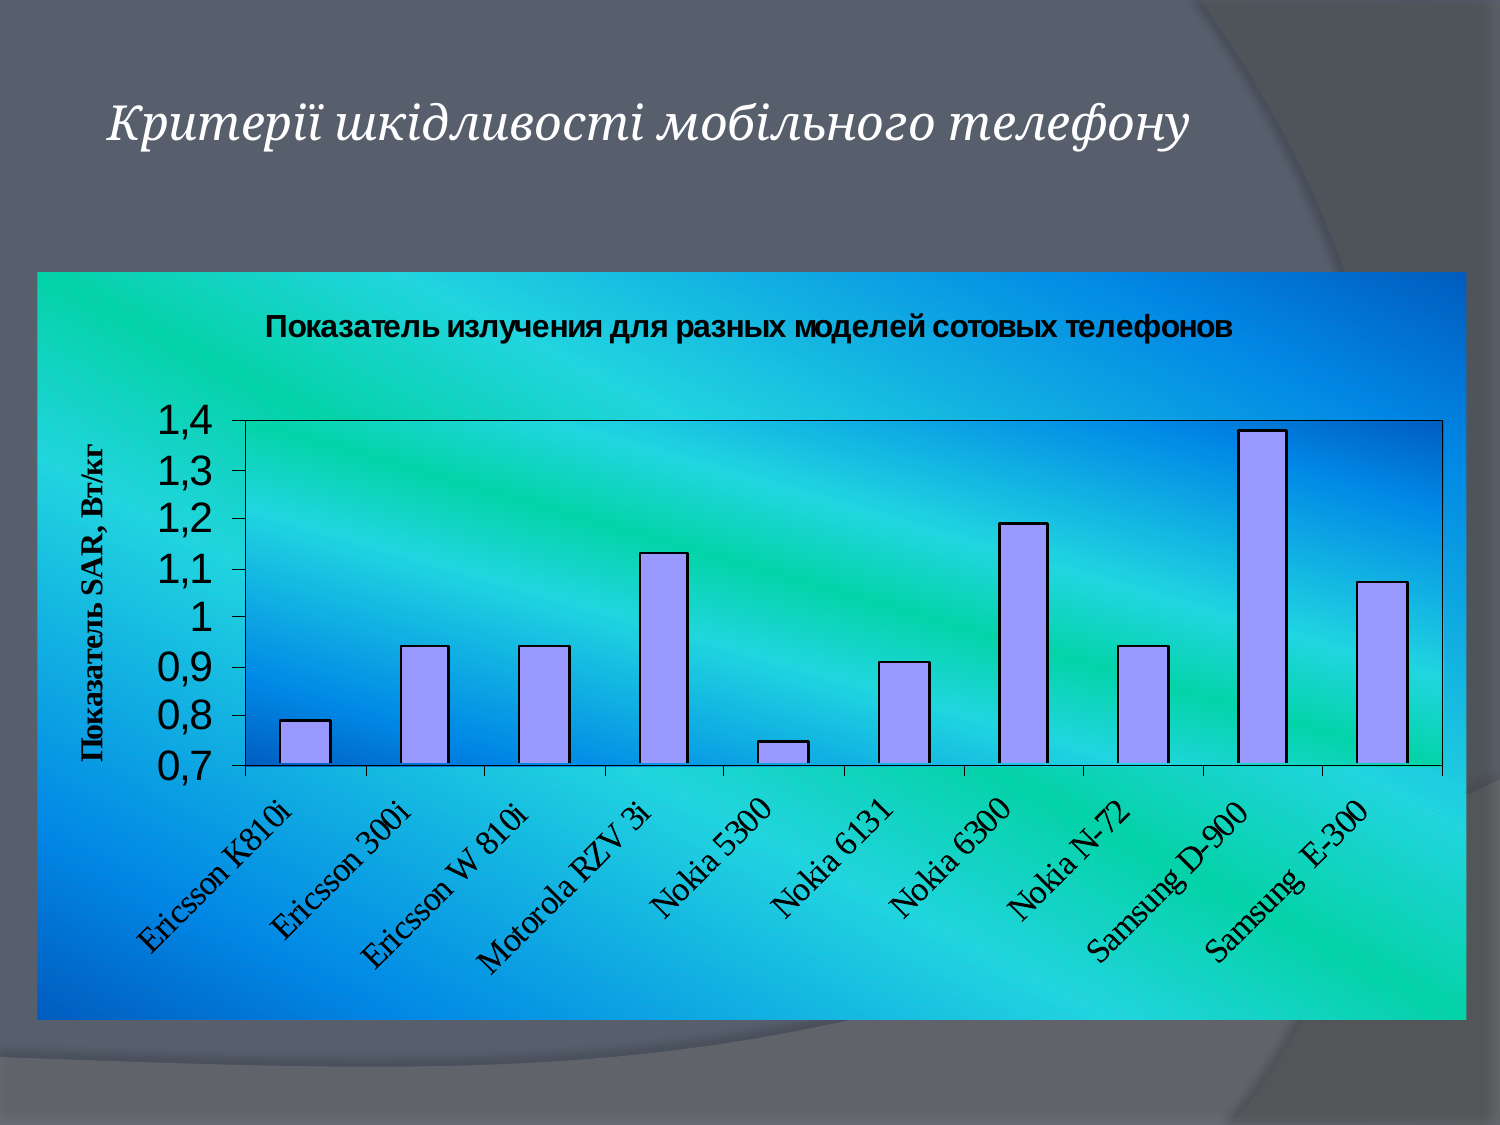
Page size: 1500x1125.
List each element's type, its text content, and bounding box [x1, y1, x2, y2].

title Критерії шкідливості мобільного телефону [82, 0, 1500, 164]
picture [23, 257, 1481, 1032]
